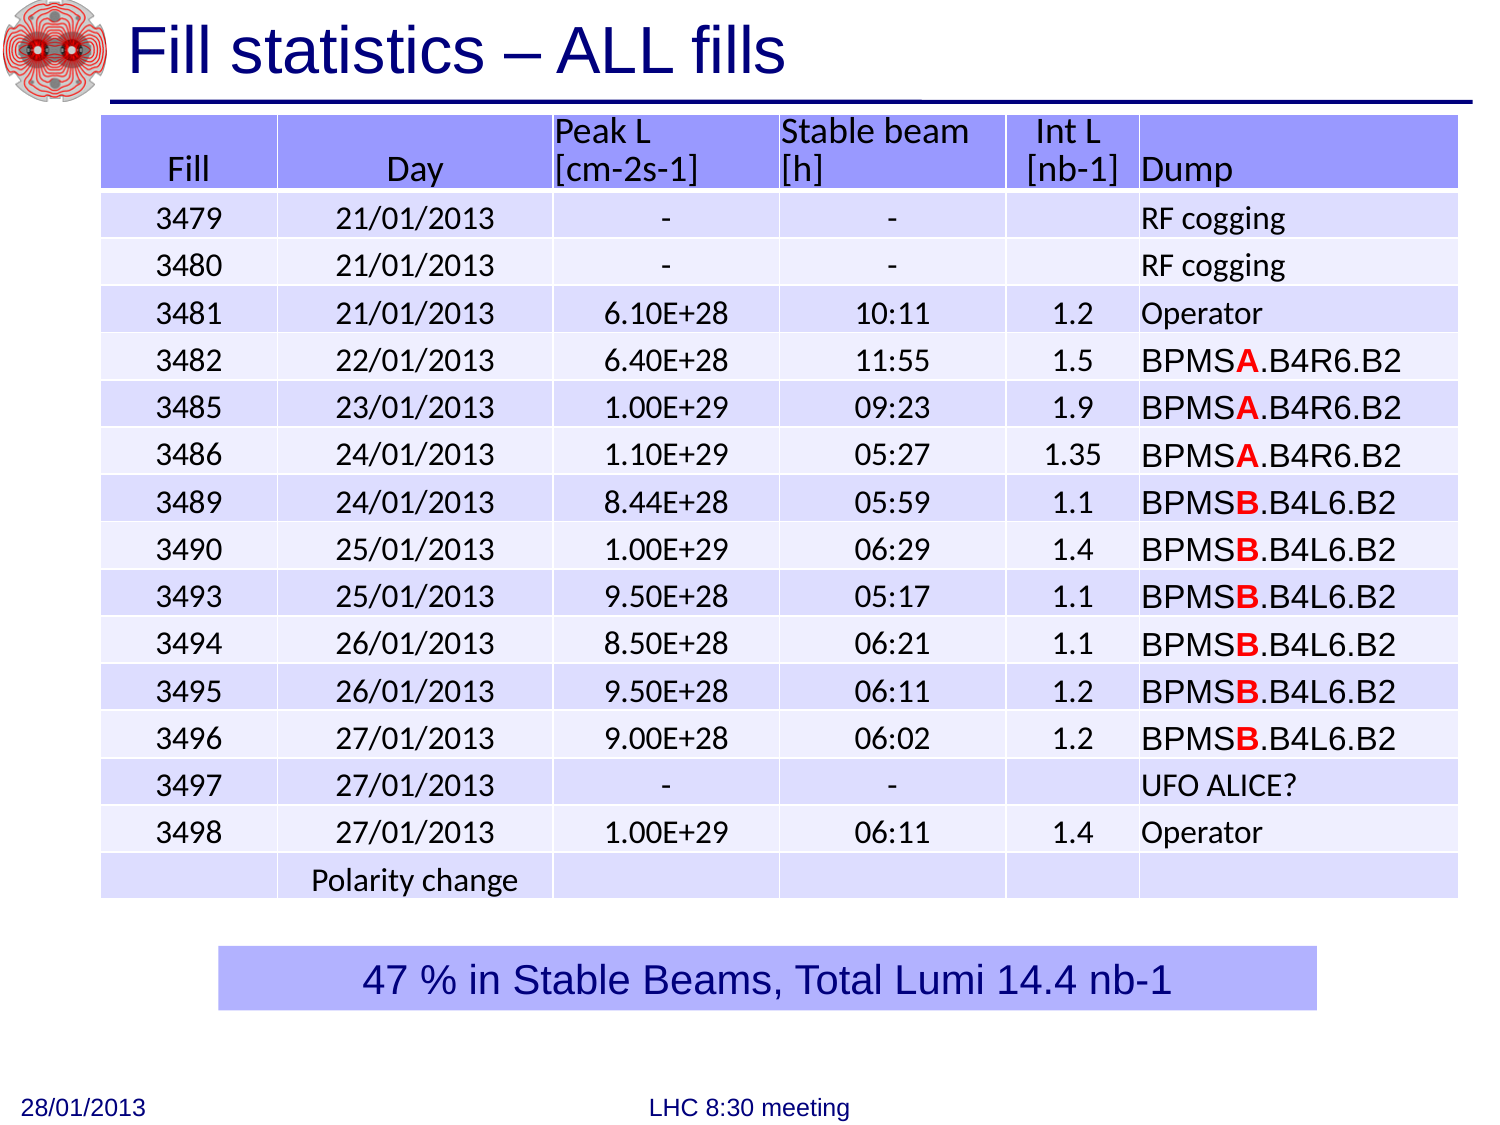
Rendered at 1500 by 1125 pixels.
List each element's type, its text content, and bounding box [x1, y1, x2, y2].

table_cell 6.40E+28 [554, 333, 779, 379]
table_cell [1007, 853, 1139, 898]
table_cell 1.00E+29 [554, 381, 779, 426]
title Fill statistics – ALL fills [111, 3, 1463, 91]
table_cell Polarity change [278, 853, 552, 898]
table_cell BPMSA.B4R6.B2 [1140, 333, 1458, 379]
table_header Day [278, 115, 552, 188]
table_cell BPMSB.B4L6.B2 [1140, 570, 1458, 615]
table_cell - [780, 193, 1005, 237]
table_cell [101, 853, 277, 898]
table_cell 3485 [101, 381, 277, 426]
table_cell 27/01/2013 [278, 806, 552, 851]
table_cell 3495 [101, 664, 277, 709]
table_cell 06:21 [780, 617, 1005, 662]
table_cell 09:23 [780, 381, 1005, 426]
table_cell - [554, 759, 779, 804]
table_header Peak L [cm-2s-1] [554, 115, 779, 188]
table_cell 3493 [101, 570, 277, 615]
table_header Fill [101, 115, 277, 188]
table_cell 21/01/2013 [278, 286, 552, 332]
table_cell RF cogging [1140, 239, 1458, 284]
table_cell 24/01/2013 [278, 428, 552, 473]
table_cell 23/01/2013 [278, 381, 552, 426]
table_cell 25/01/2013 [278, 570, 552, 615]
table_cell - [780, 239, 1005, 284]
table_cell Operator [1140, 806, 1458, 851]
table_cell 3498 [101, 806, 277, 851]
footer LHC 8:30 meeting [512, 1087, 988, 1125]
table_cell 1.2 [1007, 286, 1139, 332]
table_cell 1.1 [1007, 617, 1139, 662]
table_cell 9.00E+28 [554, 711, 779, 757]
table_cell 8.44E+28 [554, 475, 779, 521]
table_cell 3489 [101, 475, 277, 521]
table_cell [1007, 239, 1139, 284]
table_cell 6.10E+28 [554, 286, 779, 332]
table_cell 3496 [101, 711, 277, 757]
table_cell 05:27 [780, 428, 1005, 473]
table_cell BPMSB.B4L6.B2 [1140, 664, 1458, 709]
table_cell 21/01/2013 [278, 193, 552, 237]
table_cell BPMSB.B4L6.B2 [1140, 475, 1458, 521]
table_cell 1.00E+29 [554, 806, 779, 851]
table_cell 26/01/2013 [278, 664, 552, 709]
table_cell RF cogging [1140, 193, 1458, 237]
table_header Stable beam [h] [780, 115, 1005, 188]
table_cell 1.4 [1007, 806, 1139, 851]
table_cell 27/01/2013 [278, 711, 552, 757]
table_cell 1.00E+29 [554, 522, 779, 568]
table_cell 9.50E+28 [554, 570, 779, 615]
table_cell [1007, 759, 1139, 804]
table_cell 9.50E+28 [554, 664, 779, 709]
table_cell 1.2 [1007, 711, 1139, 757]
table_cell 3481 [101, 286, 277, 332]
table_cell - [780, 759, 1005, 804]
table_cell 3486 [101, 428, 277, 473]
table_cell [1007, 193, 1139, 237]
table_cell 06:02 [780, 711, 1005, 757]
table_cell 26/01/2013 [278, 617, 552, 662]
table_cell [554, 853, 779, 898]
table_cell 06:11 [780, 664, 1005, 709]
picture [0, 0, 108, 103]
table_cell 1.9 [1007, 381, 1139, 426]
table_cell 11:55 [780, 333, 1005, 379]
table_cell 1.35 [1007, 428, 1139, 473]
table_cell 3490 [101, 522, 277, 568]
table_cell BPMSA.B4R6.B2 [1140, 428, 1458, 473]
table_header Dump [1140, 115, 1458, 188]
table_header Int L [nb-1] [1007, 115, 1139, 188]
table_cell 27/01/2013 [278, 759, 552, 804]
table_cell [1140, 853, 1458, 898]
table_cell 1.10E+29 [554, 428, 779, 473]
table_cell 1.4 [1007, 522, 1139, 568]
table_cell 24/01/2013 [278, 475, 552, 521]
table_cell 3480 [101, 239, 277, 284]
table_cell 3497 [101, 759, 277, 804]
text_box 47 % in Stable Beams, Total Lumi 14.4 nb-1 [218, 945, 1317, 1011]
table_cell 05:59 [780, 475, 1005, 521]
table_cell 10:11 [780, 286, 1005, 332]
table_cell 8.50E+28 [554, 617, 779, 662]
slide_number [5, 1085, 356, 1125]
table_cell UFO ALICE? [1140, 759, 1458, 804]
table_cell 3482 [101, 333, 277, 379]
table_cell 21/01/2013 [278, 239, 552, 284]
table_cell 25/01/2013 [278, 522, 552, 568]
table_cell BPMSB.B4L6.B2 [1140, 617, 1458, 662]
table_cell 22/01/2013 [278, 333, 552, 379]
table_cell - [554, 193, 779, 237]
table_cell 06:29 [780, 522, 1005, 568]
table_cell 06:11 [780, 806, 1005, 851]
table_cell 3479 [101, 193, 277, 237]
table_cell Operator [1140, 286, 1458, 332]
table_cell 1.5 [1007, 333, 1139, 379]
table_cell [780, 853, 1005, 898]
table_cell - [554, 239, 779, 284]
table_cell 1.2 [1007, 664, 1139, 709]
table_cell 05:17 [780, 570, 1005, 615]
table_cell BPMSA.B4R6.B2 [1140, 381, 1458, 426]
table_cell 3494 [101, 617, 277, 662]
table_cell BPMSB.B4L6.B2 [1140, 522, 1458, 568]
table_cell 1.1 [1007, 570, 1139, 615]
table_cell BPMSB.B4L6.B2 [1140, 711, 1458, 757]
table_cell 1.1 [1007, 475, 1139, 521]
